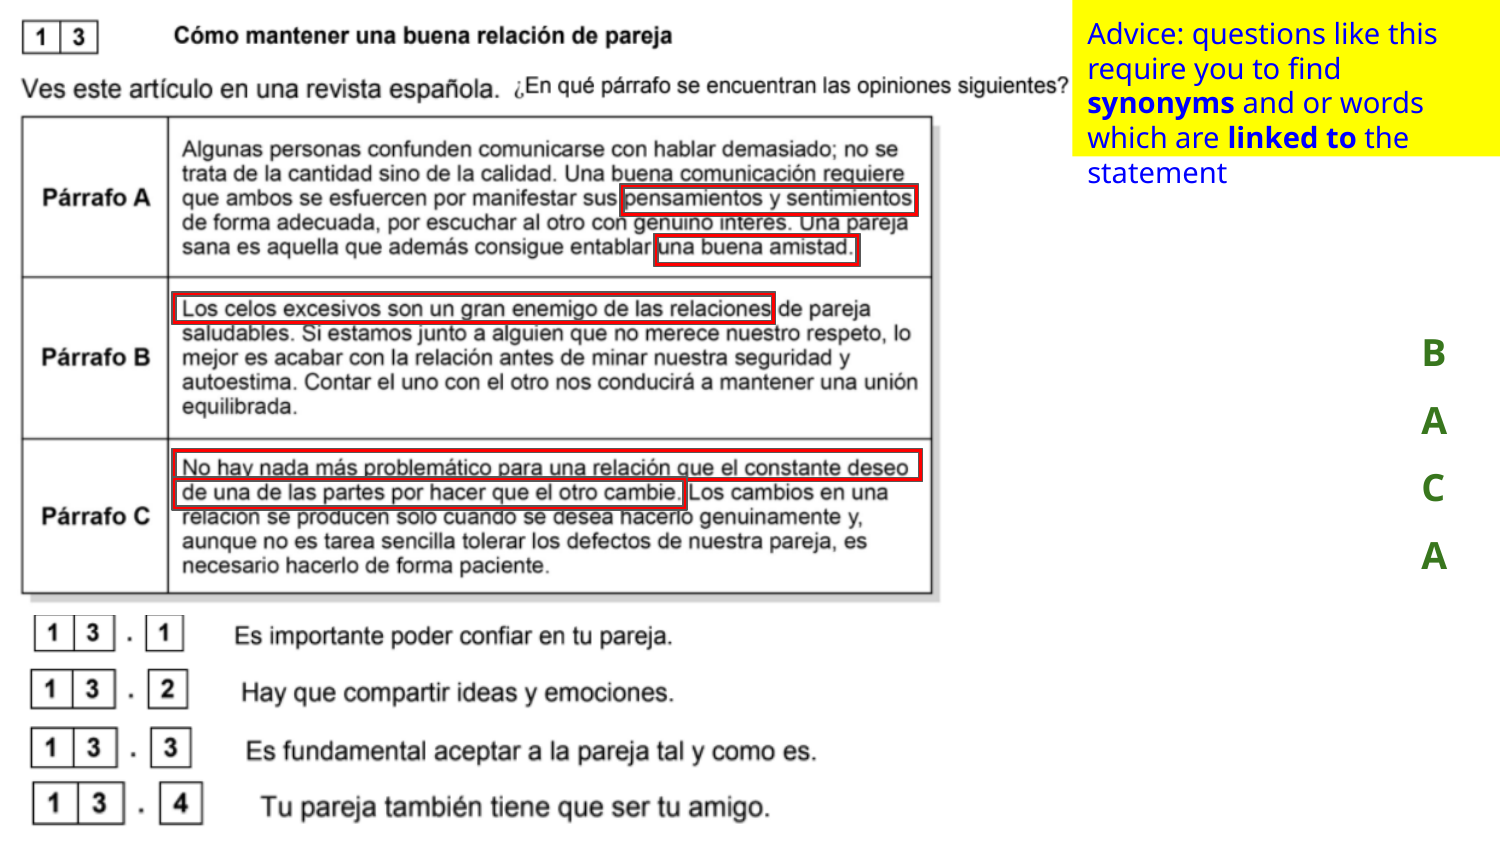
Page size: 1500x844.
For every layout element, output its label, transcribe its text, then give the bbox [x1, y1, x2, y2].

picture [11, 64, 1073, 830]
text_box Advice: questions like this require you to find synonyms and or words which are linked to the statement [1072, 0, 1500, 157]
picture [11, 13, 679, 62]
text_box B A C A [1406, 291, 1468, 554]
